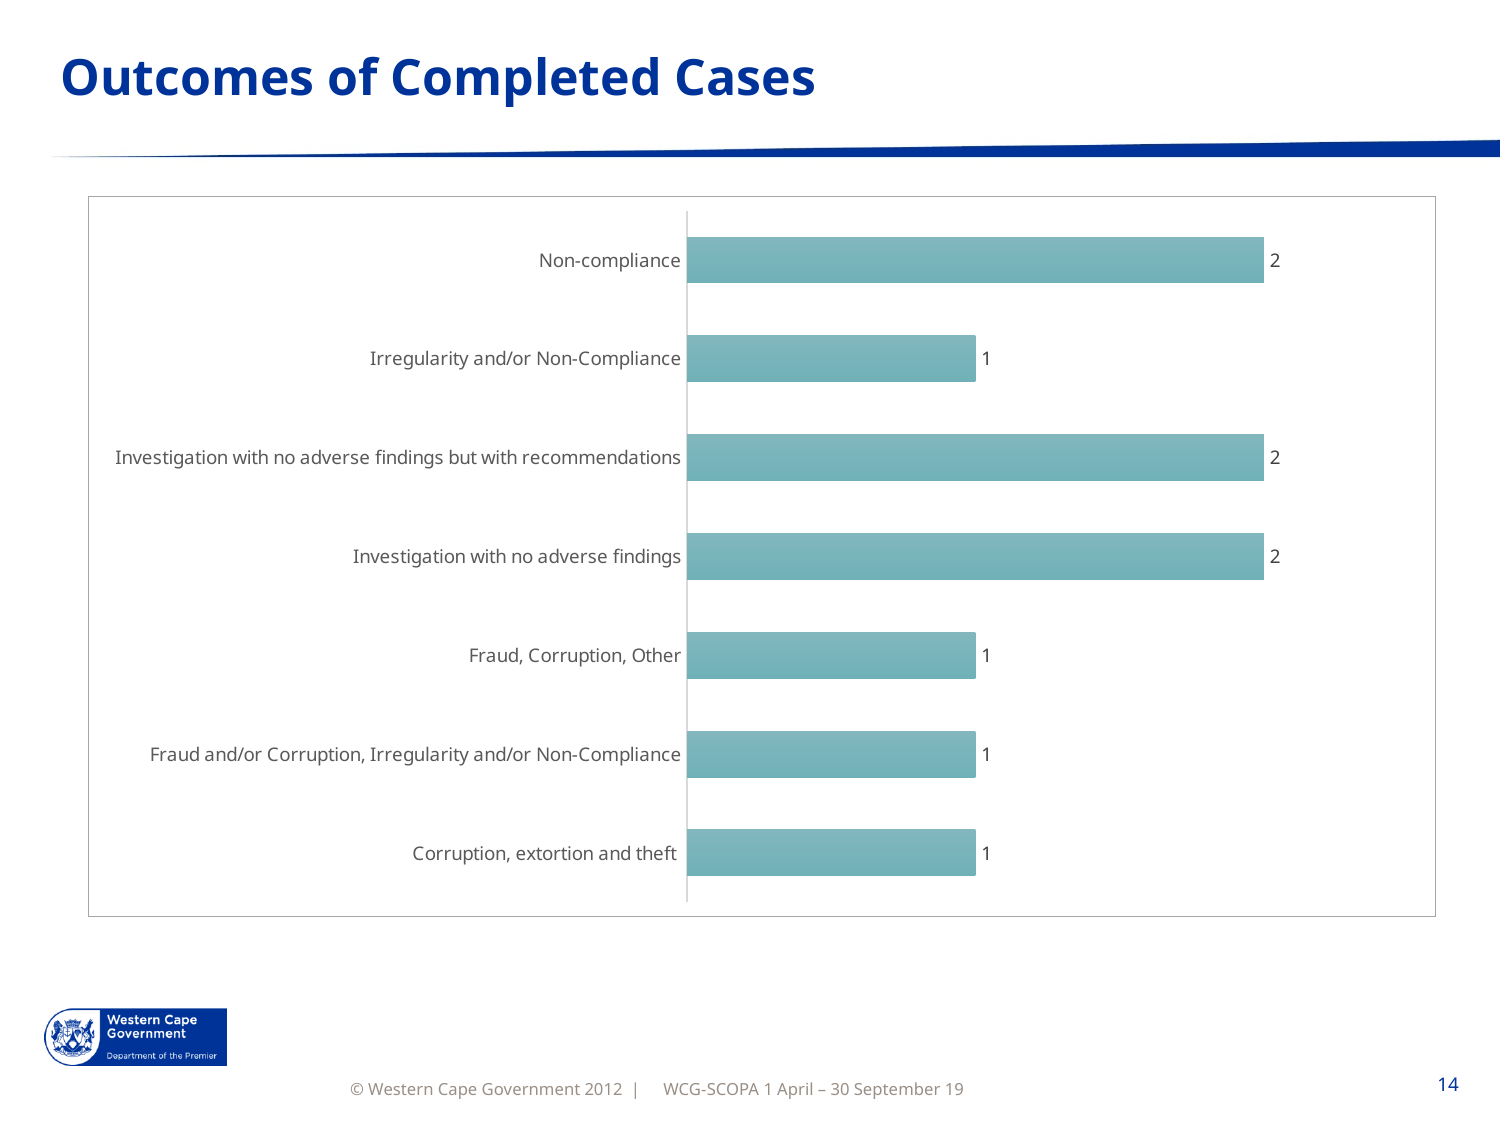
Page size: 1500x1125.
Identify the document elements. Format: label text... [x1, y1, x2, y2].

picture [44, 1008, 227, 1066]
picture [0, 121, 1500, 184]
slide_number 14 [1374, 1061, 1459, 1099]
chart [88, 196, 1436, 918]
title Outcomes of Completed Cases [48, 29, 1459, 122]
footer WCG-SCOPA 1 April – 30 September 19 [663, 1061, 1343, 1099]
